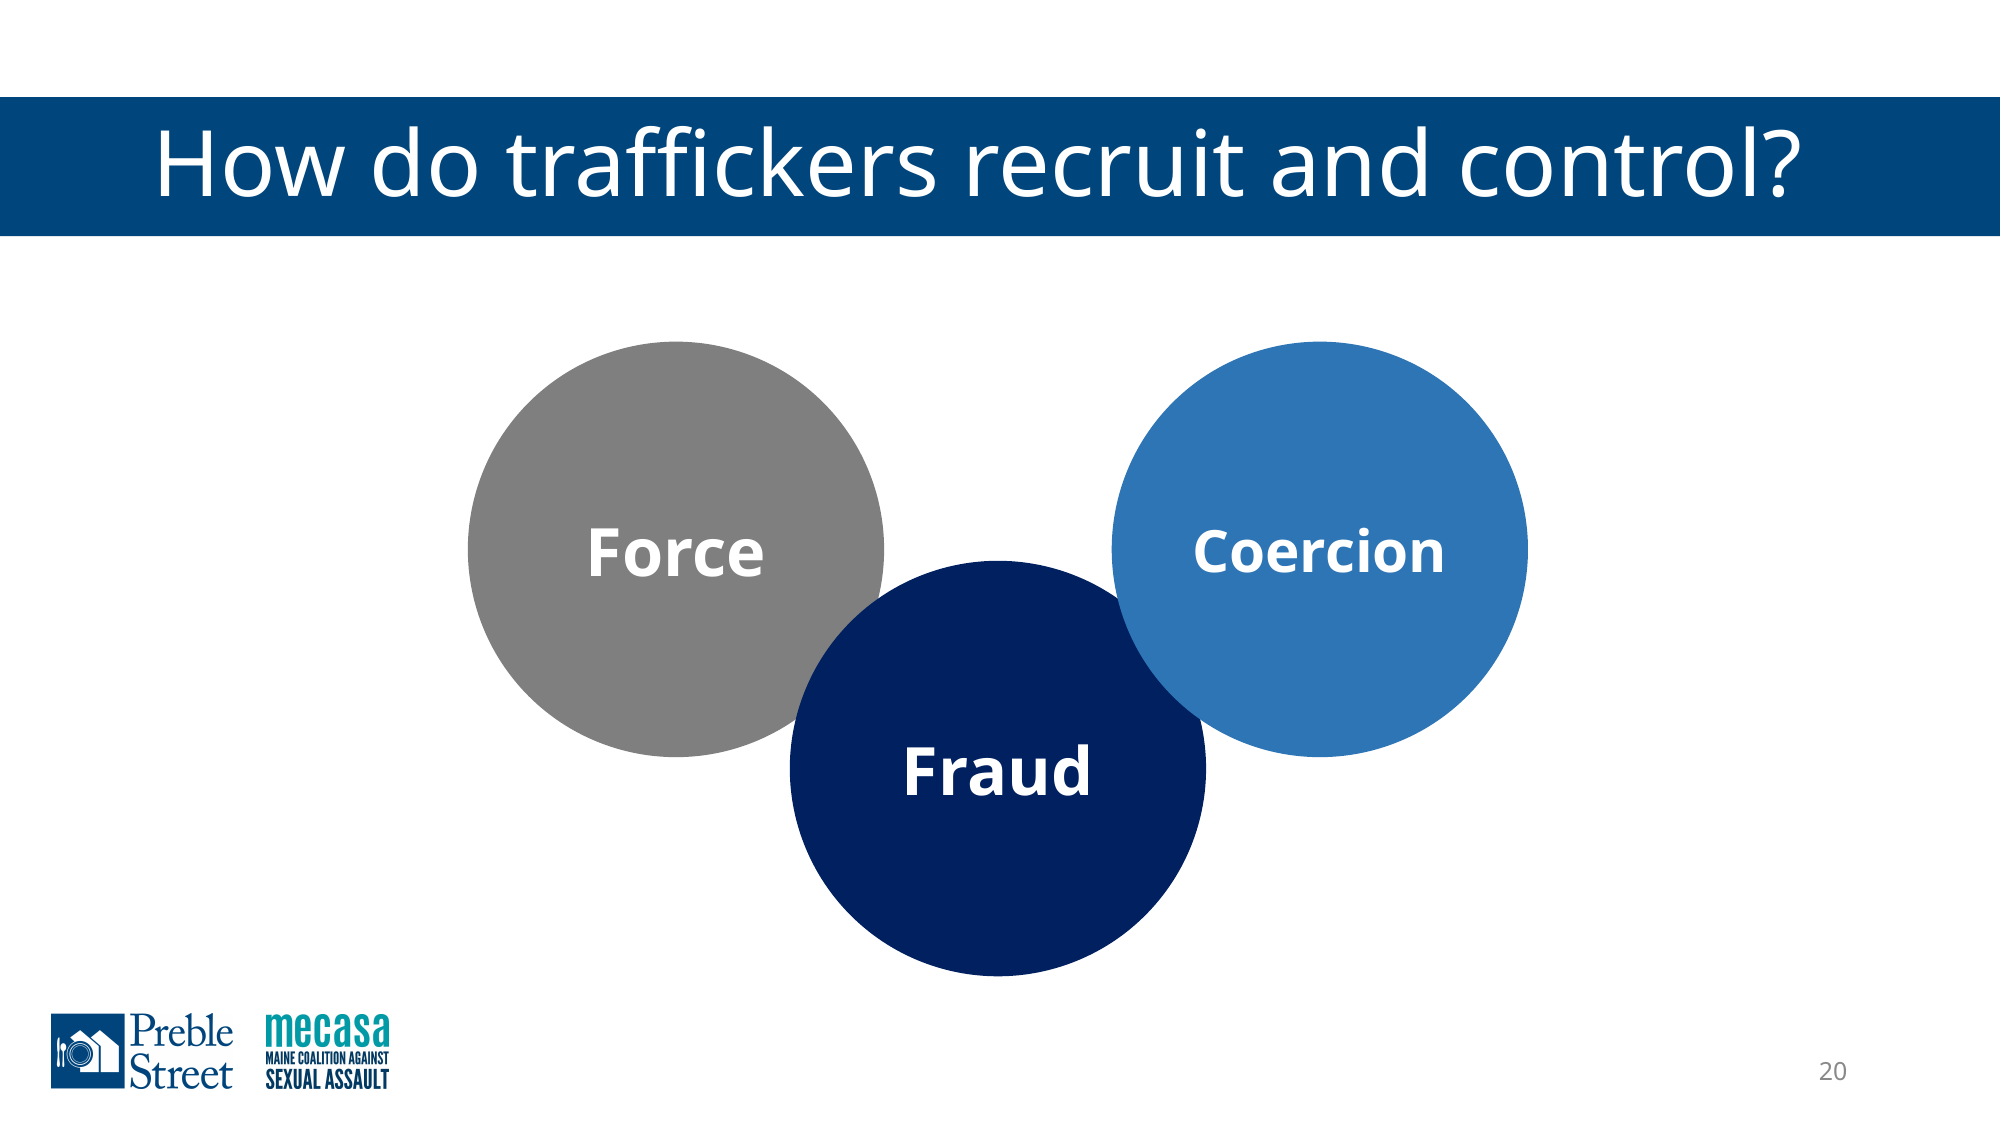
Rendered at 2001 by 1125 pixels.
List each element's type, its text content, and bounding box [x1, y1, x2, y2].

title How do traffickers recruit and control? [137, 57, 1863, 276]
text_box Coercion [1111, 341, 1528, 758]
text_box Force [467, 341, 885, 758]
text_box Fraud [789, 560, 1207, 977]
picture [266, 1014, 389, 1089]
slide_number 20 [1412, 1042, 1863, 1103]
picture [51, 1013, 233, 1089]
